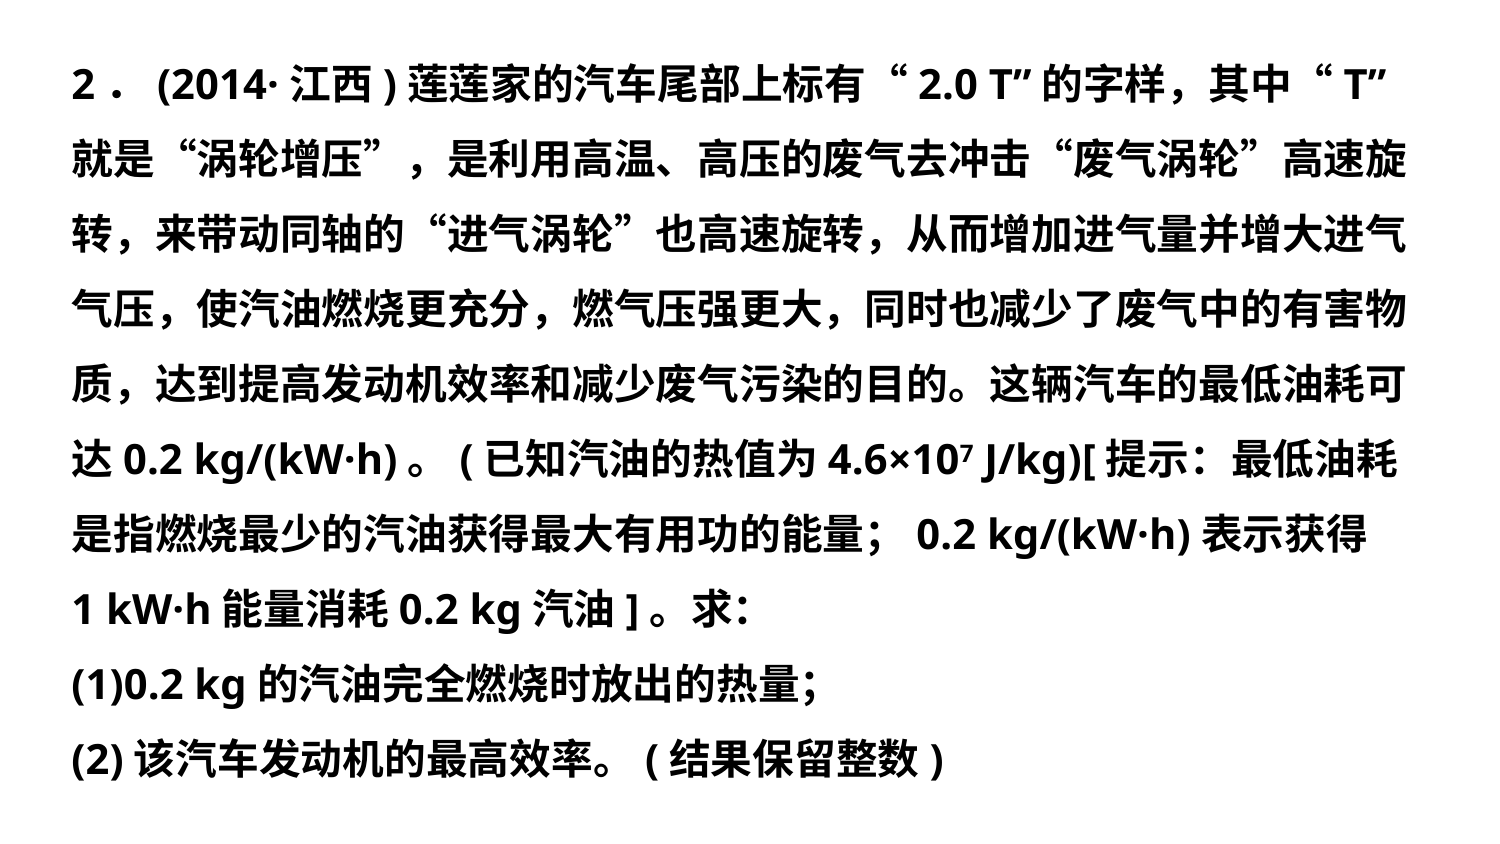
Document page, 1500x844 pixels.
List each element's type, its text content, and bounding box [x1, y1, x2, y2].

text_box 2．(2014·江西)莲莲家的汽车尾部上标有“2.0 T”的字样，其中“T” 就是“涡轮增压”，是利用高温、高压的废气去冲击“废气涡轮”高速旋 转，来带动同轴的“进气涡轮”也高速旋转，从而增加进气量并增大进气 气压，使汽油燃烧更充分，燃气压强更大，同时也减少了废气中的有害物 质，达到提高发动机效率和减少废气污染的目的。这辆汽车的最低油耗可 达0.2 kg/(kW·h)。(已知汽油的热值为4.6×107 J/kg)[提示：最低油耗 是指燃烧最少的汽油获得最大有用功的能量；0.2 kg/(kW·h)表示获得 1 kW·h能量消耗0.2 kg汽油]。求： (1)0.2 kg的汽油完全燃烧时放出的热量； (2)该汽车发动机的最高效率。(结果保留整数) [56, 25, 1469, 791]
